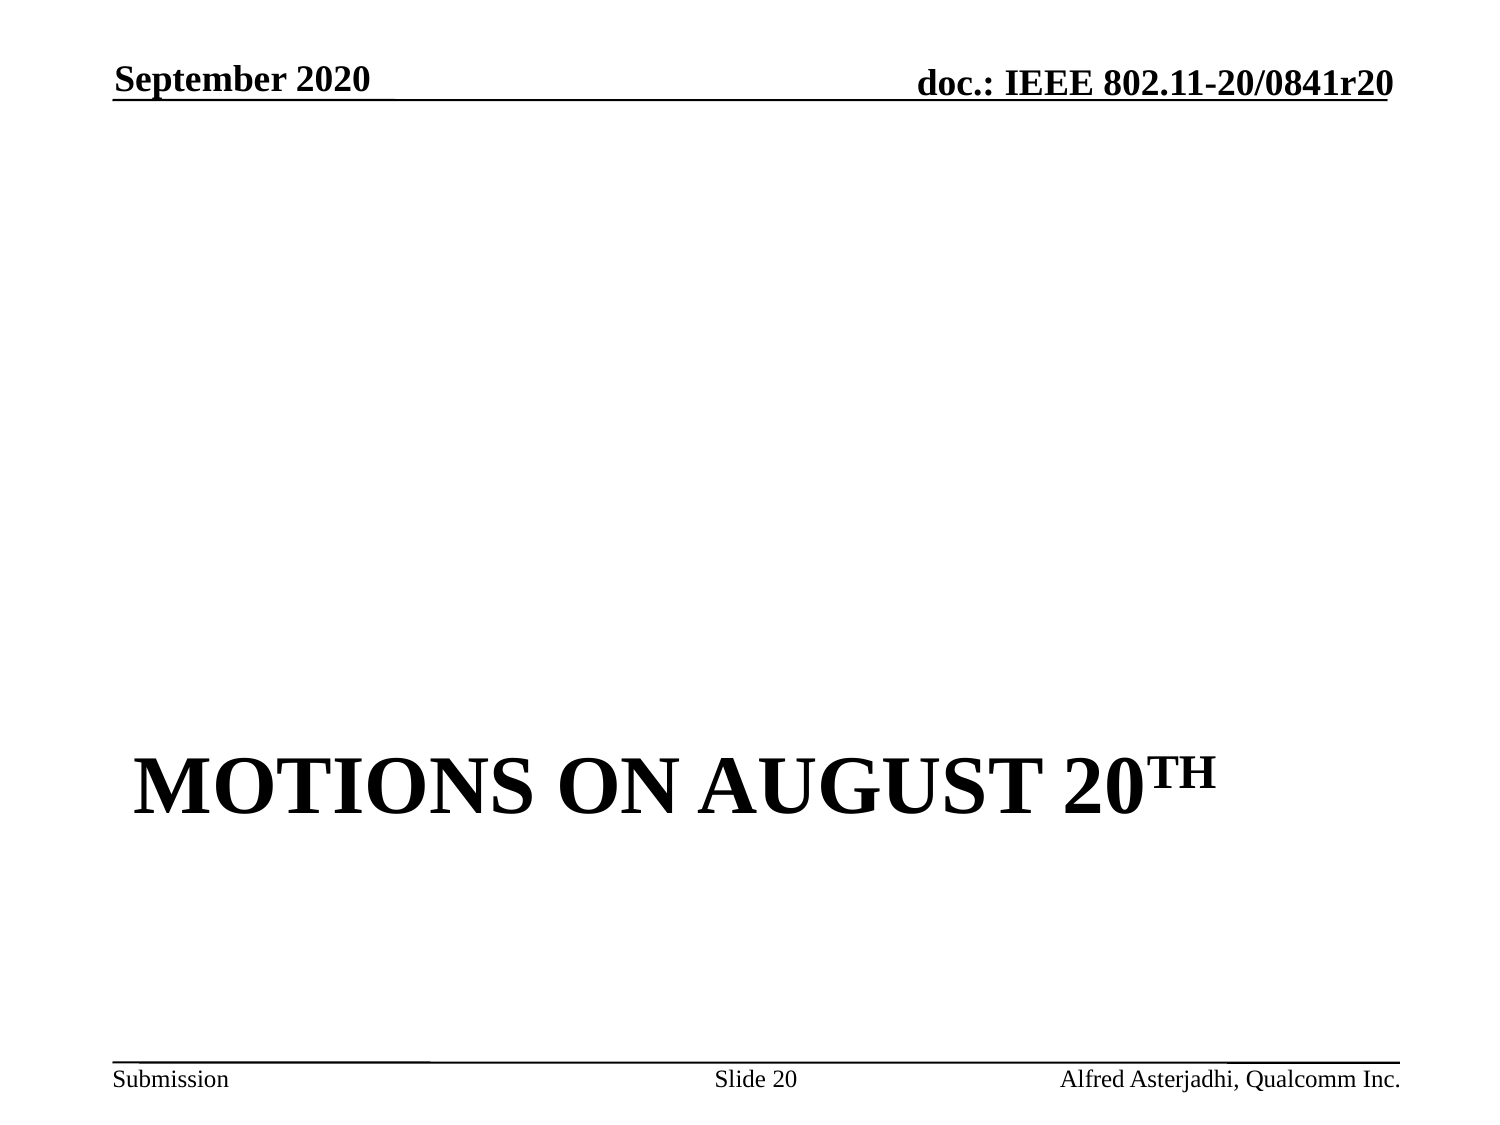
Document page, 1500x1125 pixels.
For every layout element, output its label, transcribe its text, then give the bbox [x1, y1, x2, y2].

footer Alfred Asterjadhi, Qualcomm Inc. [878, 1061, 1402, 1093]
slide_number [114, 54, 423, 100]
title Motions on August 20th [118, 722, 1394, 947]
slide_number Slide 20 [712, 1061, 800, 1123]
